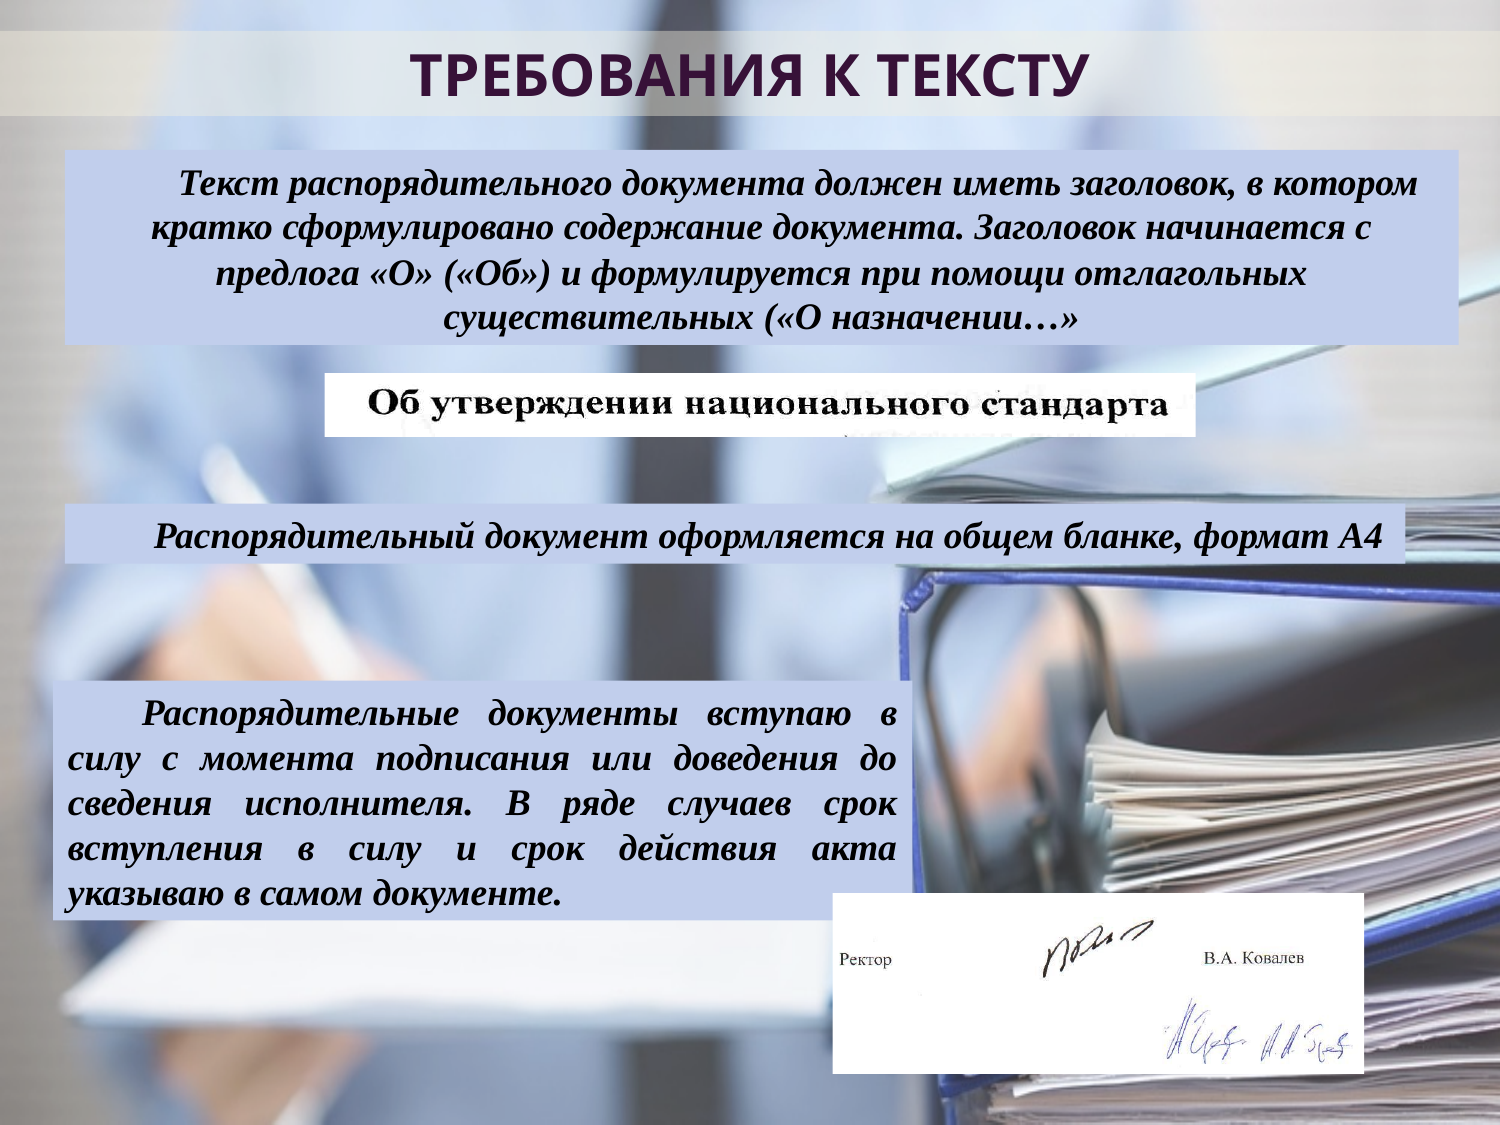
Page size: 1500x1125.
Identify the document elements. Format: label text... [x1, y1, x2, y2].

text_box Распорядительный документ оформляется на общем бланке, формат А4 [64, 503, 1406, 564]
text_box Распорядительные документы вступаю в силу с момента подписания или доведения до сведения исполнителя. В ряде случаев срок вступления в силу и срок действия акта указываю в самом документе. [53, 680, 913, 921]
picture [832, 893, 1365, 1074]
text_box ТРЕБОВАНИЯ К ТЕКСТУ [0, 30, 1500, 116]
text_box Текст распорядительного документа должен иметь заголовок, в котором кратко сформулировано содержание документа. Заголовок начинается с предлога «О» («Об») и формулируется при помощи отглагольных существительных («О назначении…» [64, 149, 1459, 345]
picture [324, 373, 1196, 438]
